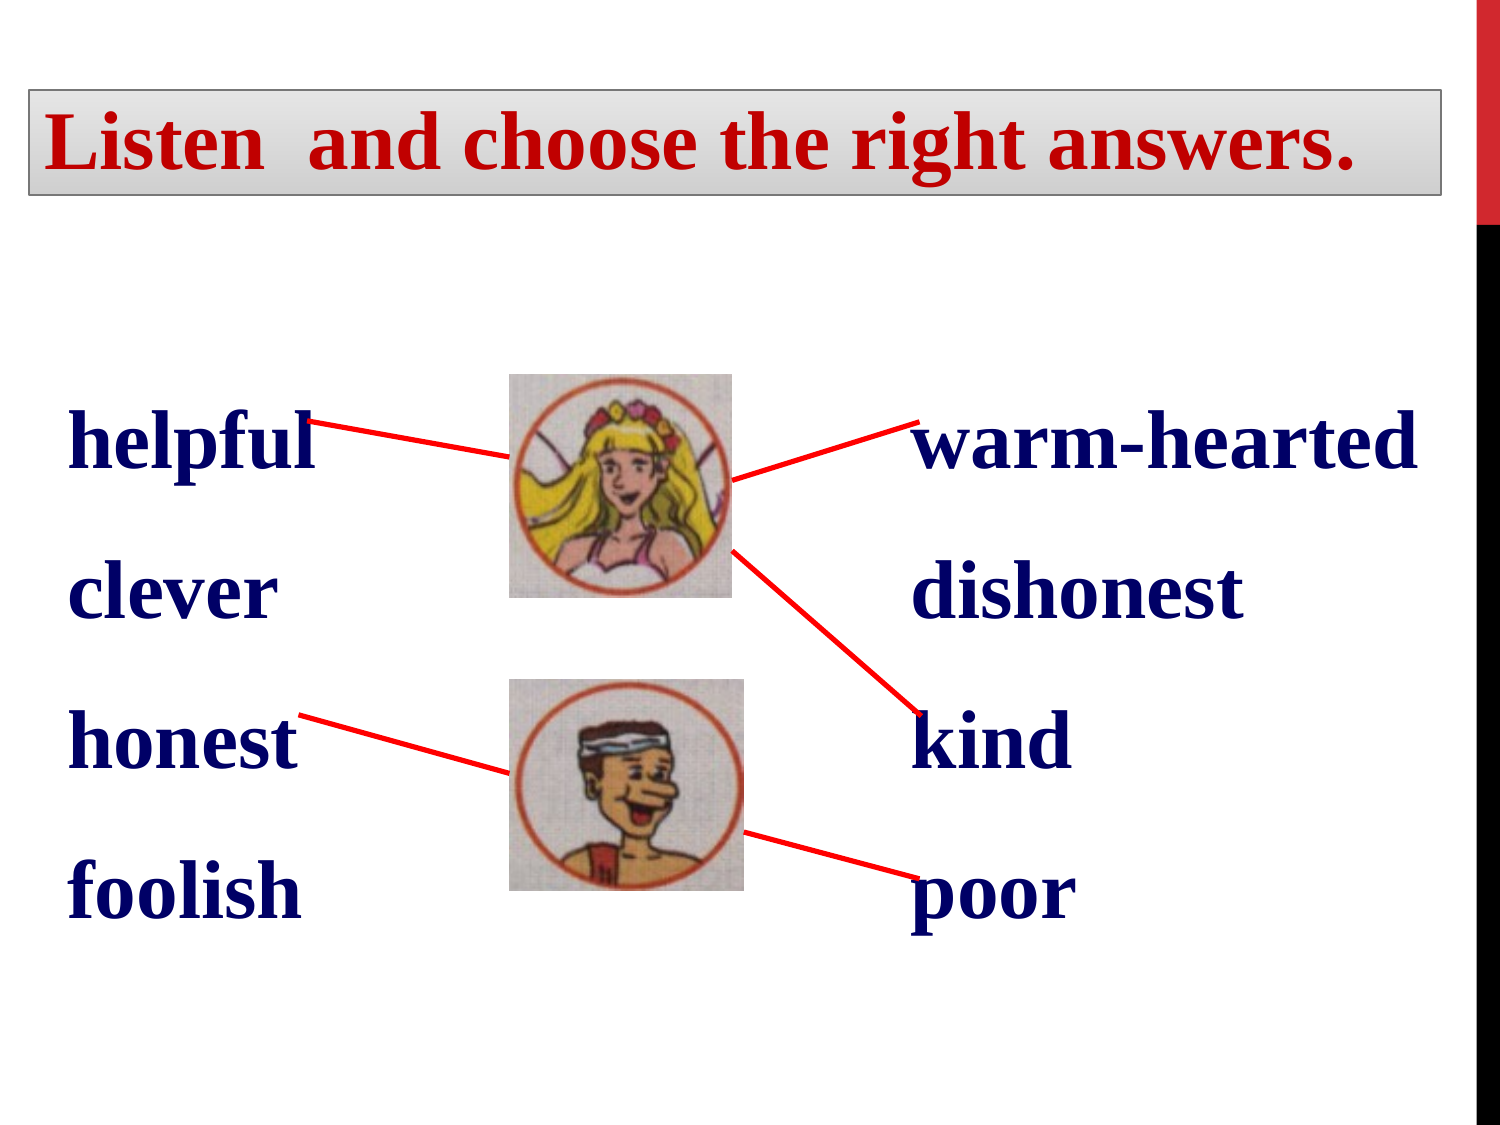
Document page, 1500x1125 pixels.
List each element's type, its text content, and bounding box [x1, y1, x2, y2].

text_box Listen and choose the right answers. [28, 89, 1442, 196]
picture [508, 679, 745, 892]
text_box warm-hearted dishonest kind poor [896, 328, 1447, 943]
text_box helpful clever honest foolish [52, 328, 346, 943]
picture [508, 374, 733, 599]
